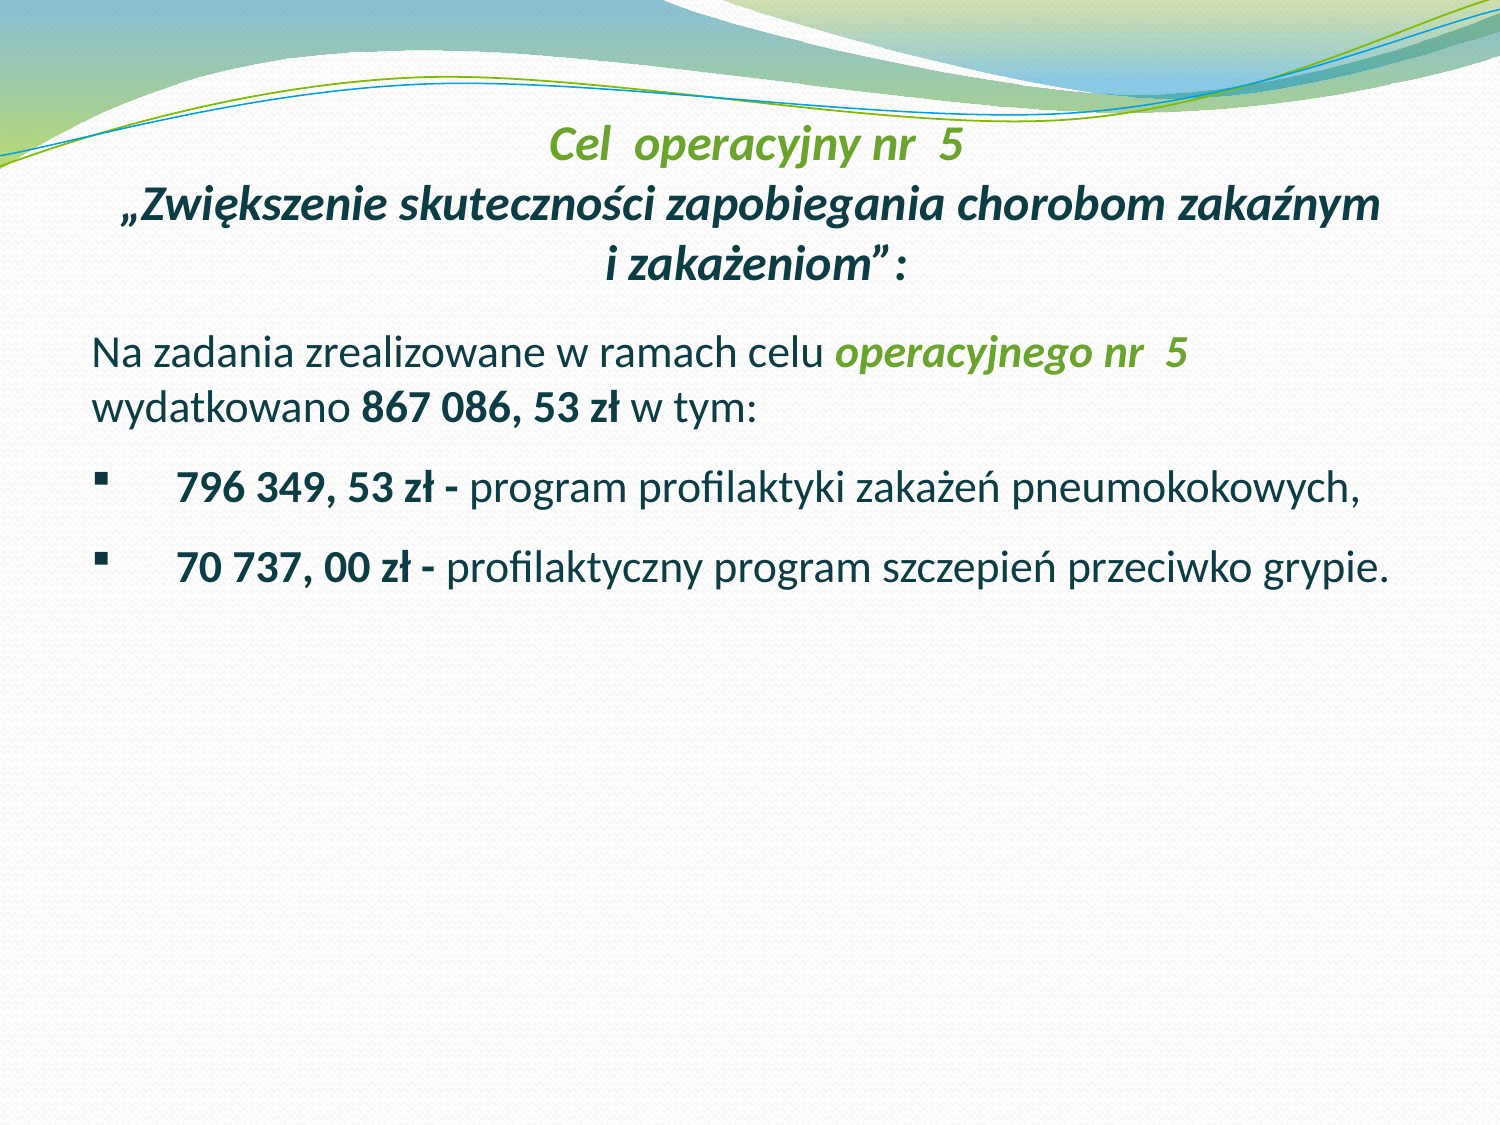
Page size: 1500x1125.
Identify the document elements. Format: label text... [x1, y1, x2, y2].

list Na zadania zrealizowane w ramach celu operacyjnego nr 5 wydatkowano 867 086, 53 zł w tym: 796 349, 53 zł - program profilaktyki zakażeń pneumokokowych, 70 737, 00 zł - profilaktyczny program szczepień przeciwko grypie. [76, 314, 1427, 953]
title Cel operacyjny nr 5 „Zwiększenie skuteczności zapobiegania chorobom zakaźnym i zakażeniom”: [76, 125, 1437, 291]
